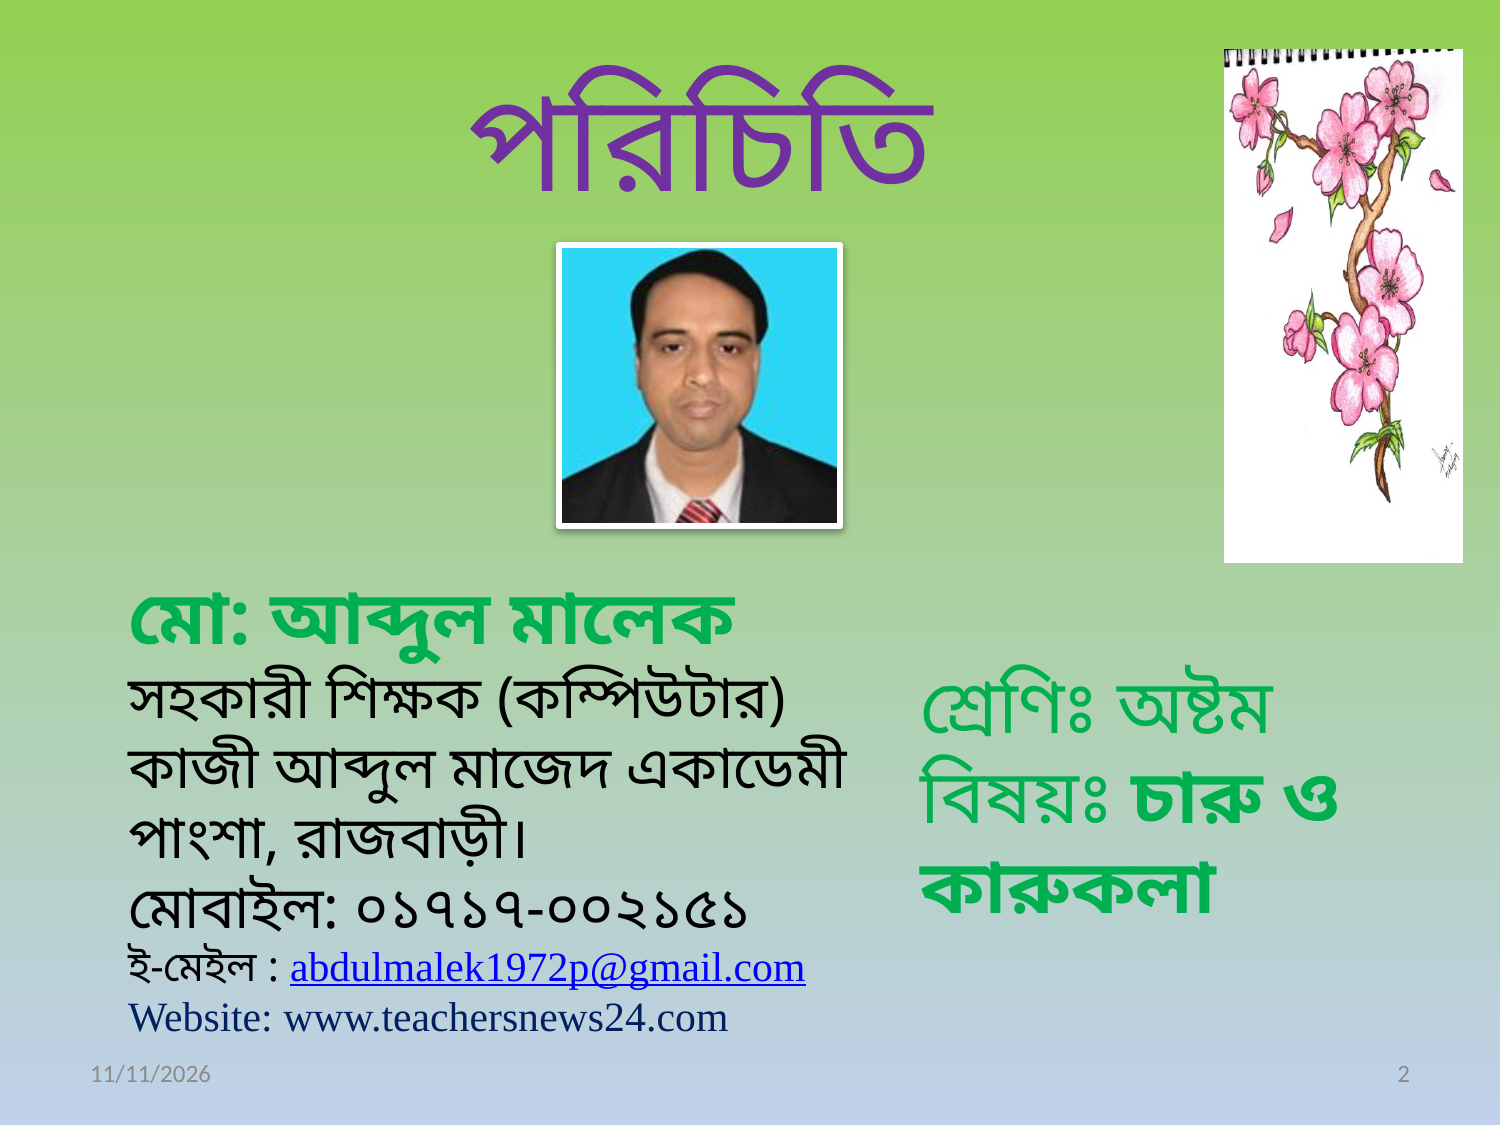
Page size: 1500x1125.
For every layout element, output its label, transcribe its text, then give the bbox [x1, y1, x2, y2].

slide_number 2 [1074, 1042, 1425, 1103]
picture [1224, 49, 1463, 563]
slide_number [75, 1042, 425, 1103]
picture [561, 247, 838, 524]
text_box শ্রেণিঃ অষ্টম বিষয়ঃ চারু ও কারুকলা [905, 650, 1500, 1026]
text_box [76, 299, 740, 1043]
text_box [788, 105, 1154, 284]
text_box পরিচিতি [343, 46, 1056, 226]
text_box মো: আব্দুল মালেক সহকারী শিক্ষক (কম্পিউটার) কাজী আব্দুল মাজেদ একাডেমী পাংশা, রাজবাড়ী। মোবাইল: ০১৭১৭-০০২১৫১ ই-মেইল : abdulmalek1972p@gmail.com Website: www.teachersnews24.com [113, 562, 1076, 1048]
